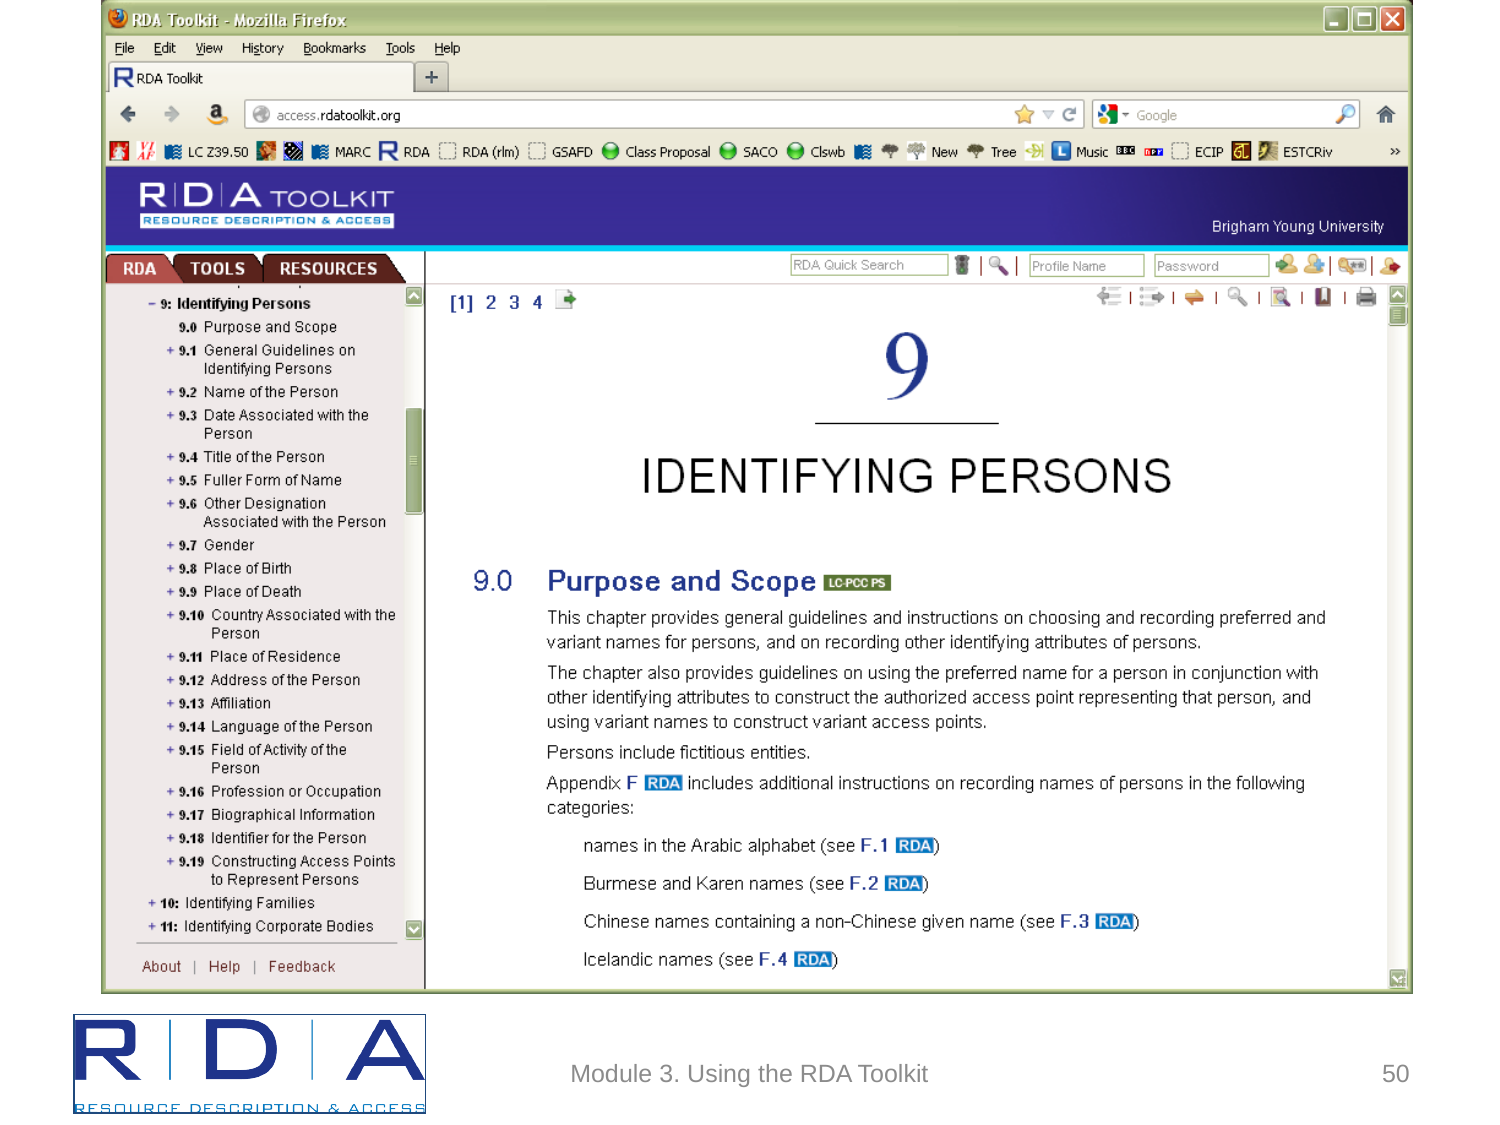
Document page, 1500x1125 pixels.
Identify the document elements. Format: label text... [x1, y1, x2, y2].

picture [75, 1015, 425, 1112]
footer Module 3. Using the RDA Toolkit [512, 1042, 988, 1103]
picture [101, 0, 1413, 995]
slide_number 50 [1074, 1042, 1425, 1103]
